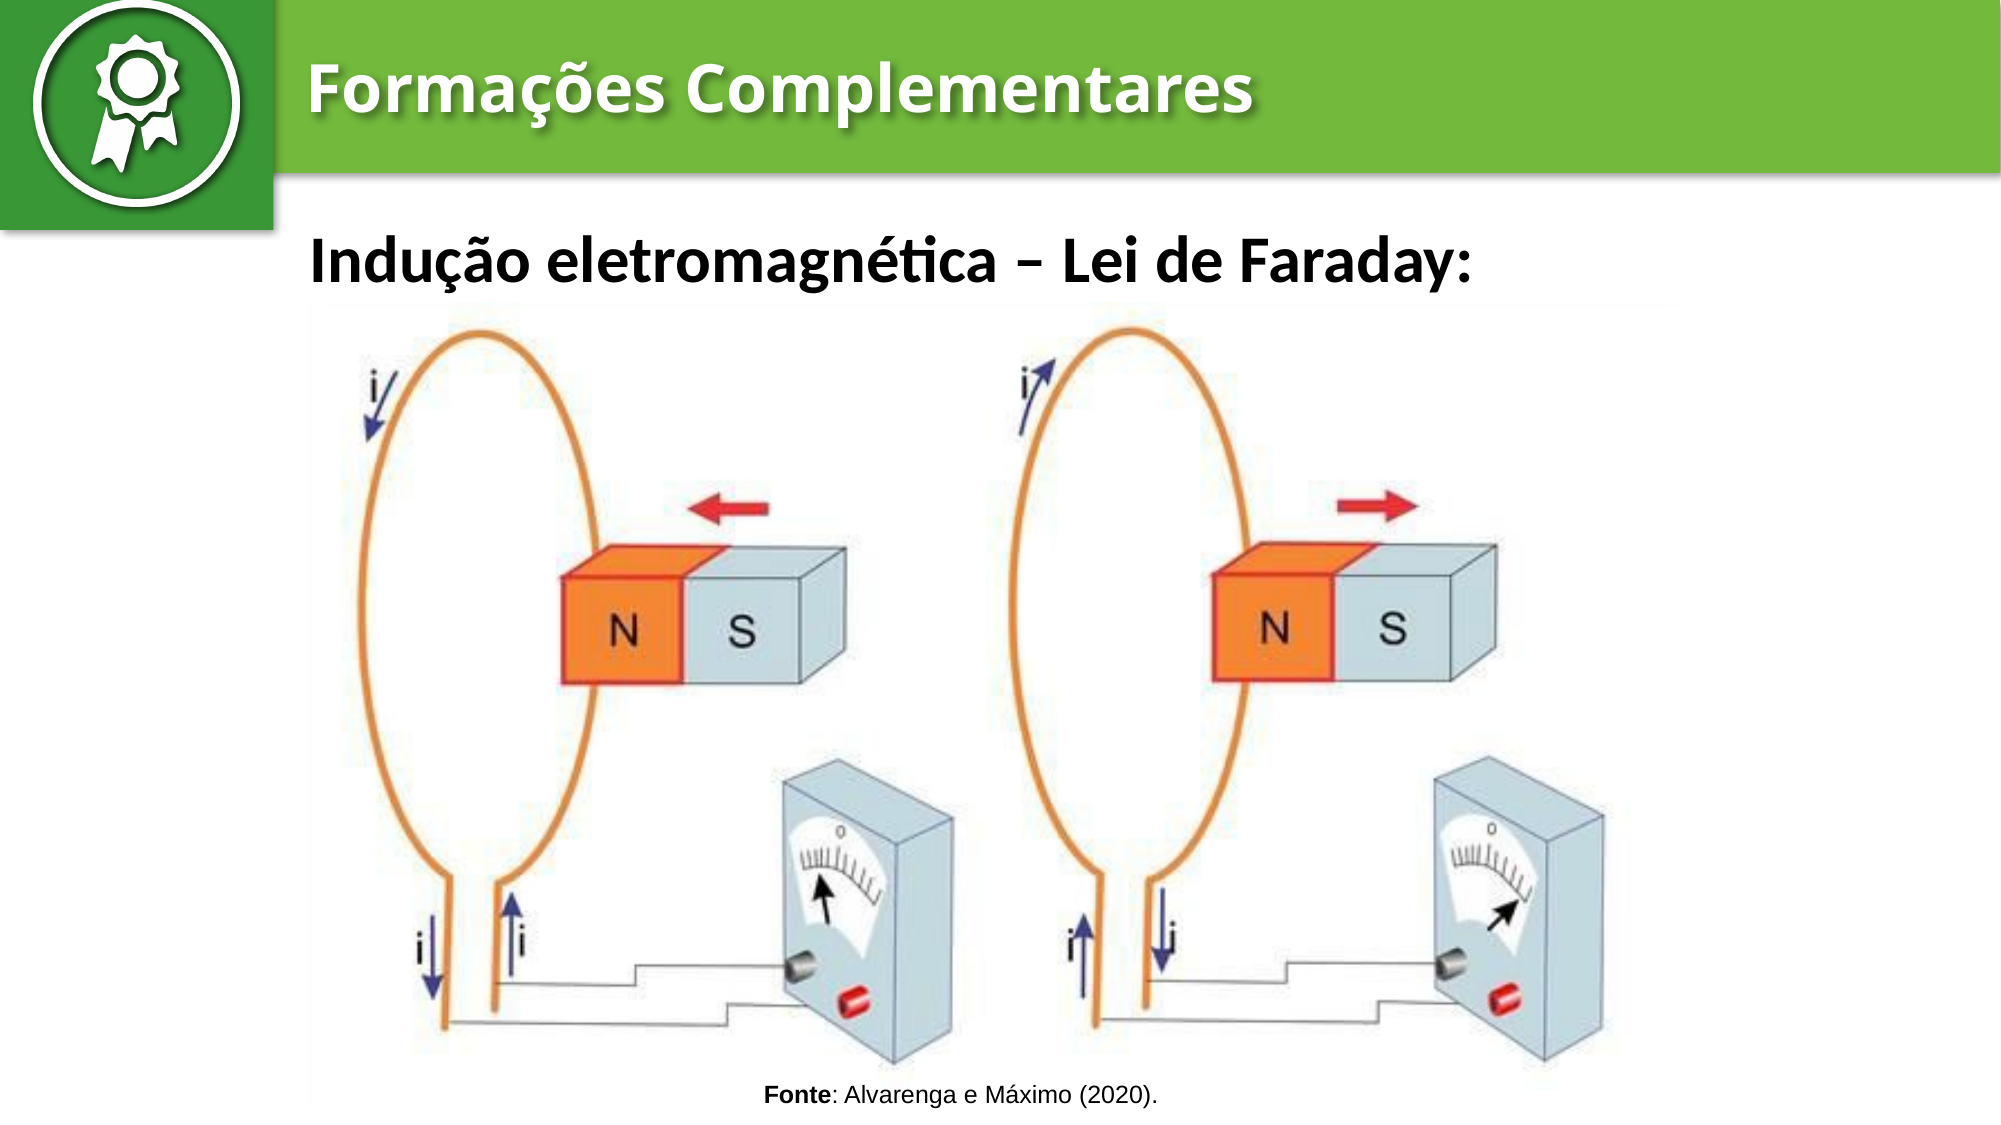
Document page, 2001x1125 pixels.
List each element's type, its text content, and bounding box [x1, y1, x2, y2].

text_box [306, 302, 1694, 1106]
text_box Fonte: Alvarenga e Máximo (2020). [692, 1063, 1231, 1124]
title Indução eletromagnética – Lei de Faraday: [307, 215, 2000, 404]
picture [33, 0, 240, 207]
